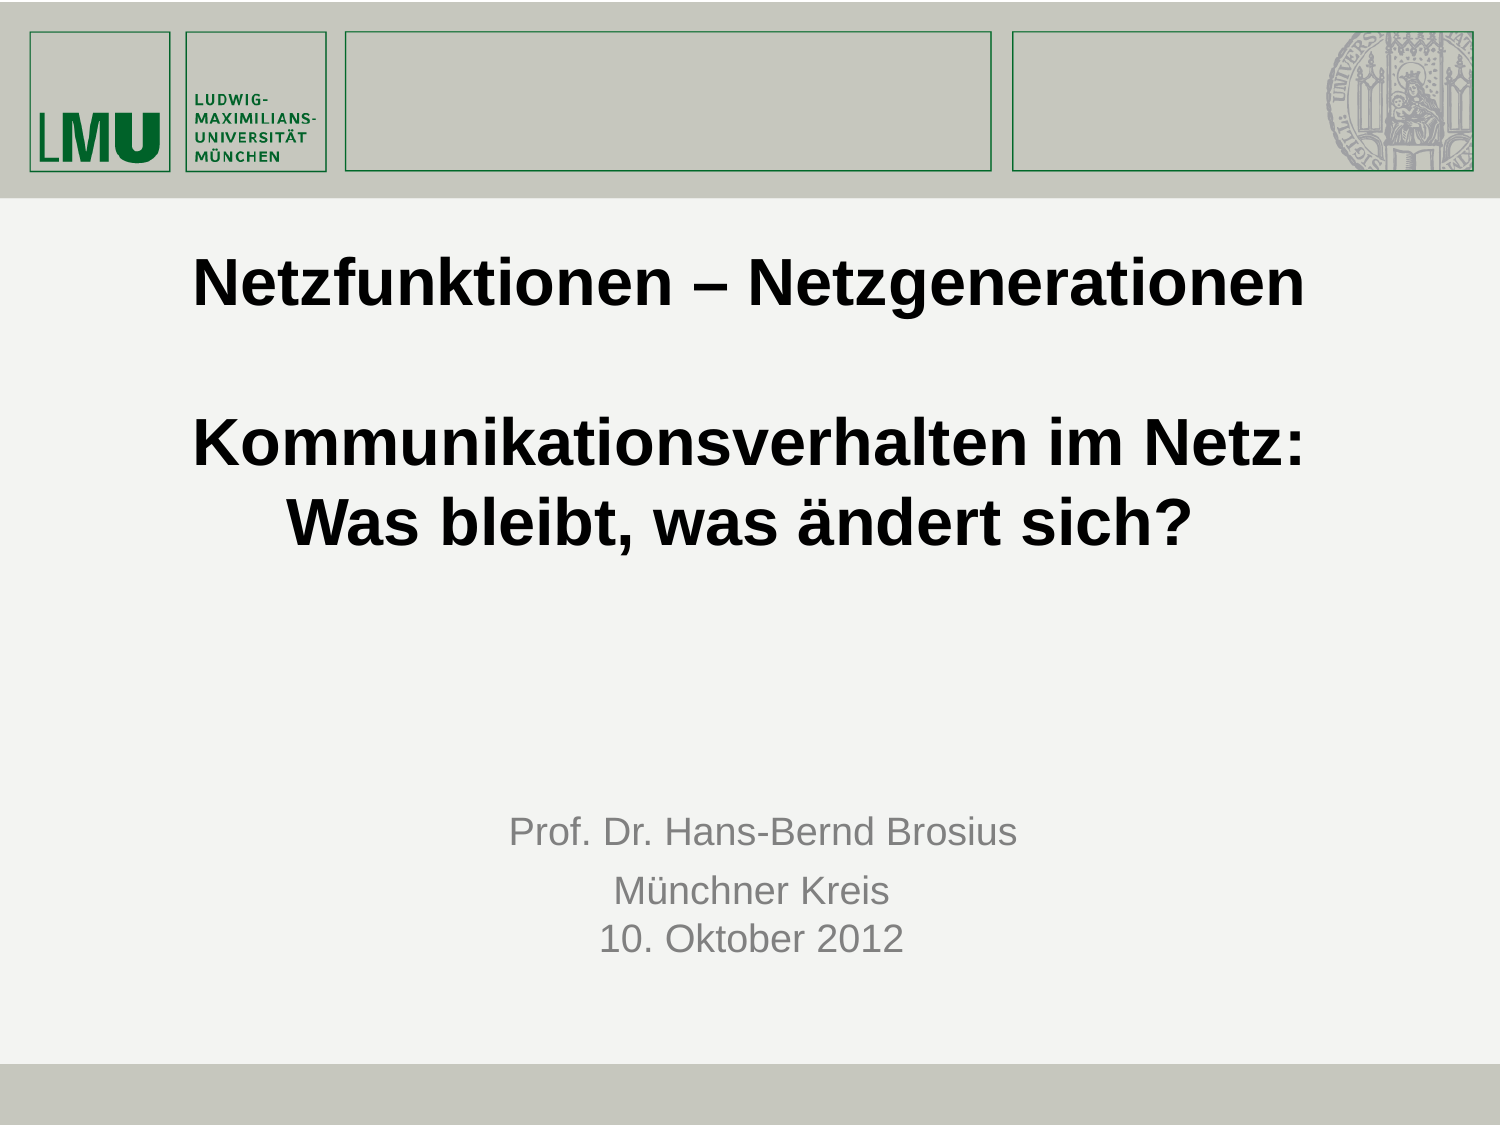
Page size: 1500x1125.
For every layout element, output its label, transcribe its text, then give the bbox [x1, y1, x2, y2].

text_box Prof. Dr. Hans-Bernd Brosius [194, 798, 1333, 897]
text_box Münchner Kreis 10. Oktober 2012 [183, 857, 1321, 956]
picture [0, 2, 1500, 1125]
title Netzfunktionen – Netzgenerationen Kommunikationsverhalten im Netz: Was bleibt, was ändert sich? [112, 231, 1388, 740]
